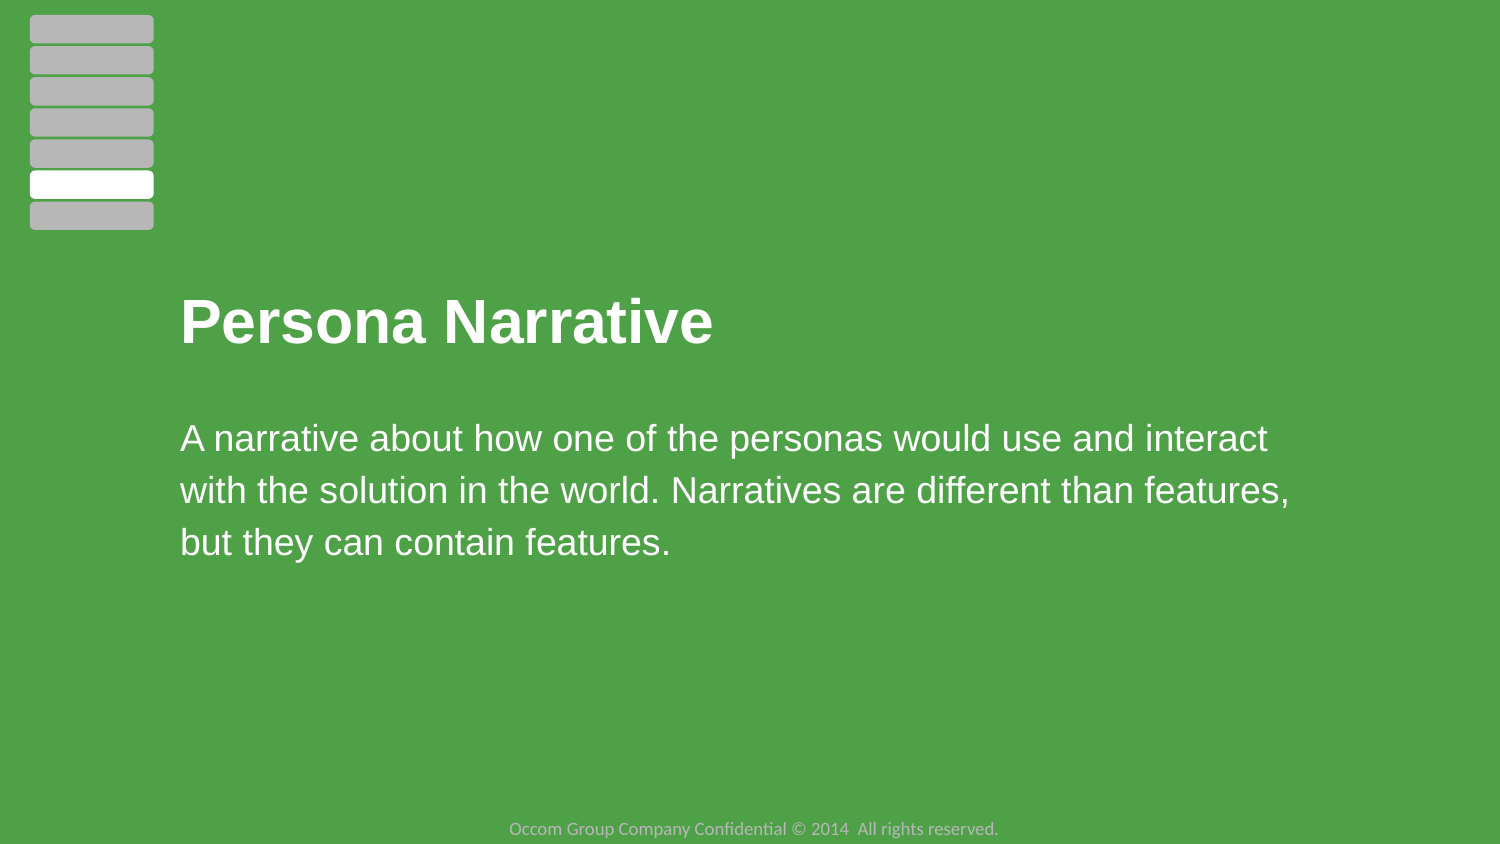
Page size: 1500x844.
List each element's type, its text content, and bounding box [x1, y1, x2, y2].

text_box [30, 46, 153, 74]
text_box [30, 77, 153, 105]
text_box [30, 15, 153, 43]
text_box [30, 109, 153, 136]
text_box [30, 140, 153, 168]
text_box Persona Narrative A narrative about how one of the personas would use and interact with the solution in the world. Narratives are different than features, but they can contain features. [165, 221, 1335, 622]
text_box [30, 202, 153, 230]
text_box [30, 171, 153, 199]
